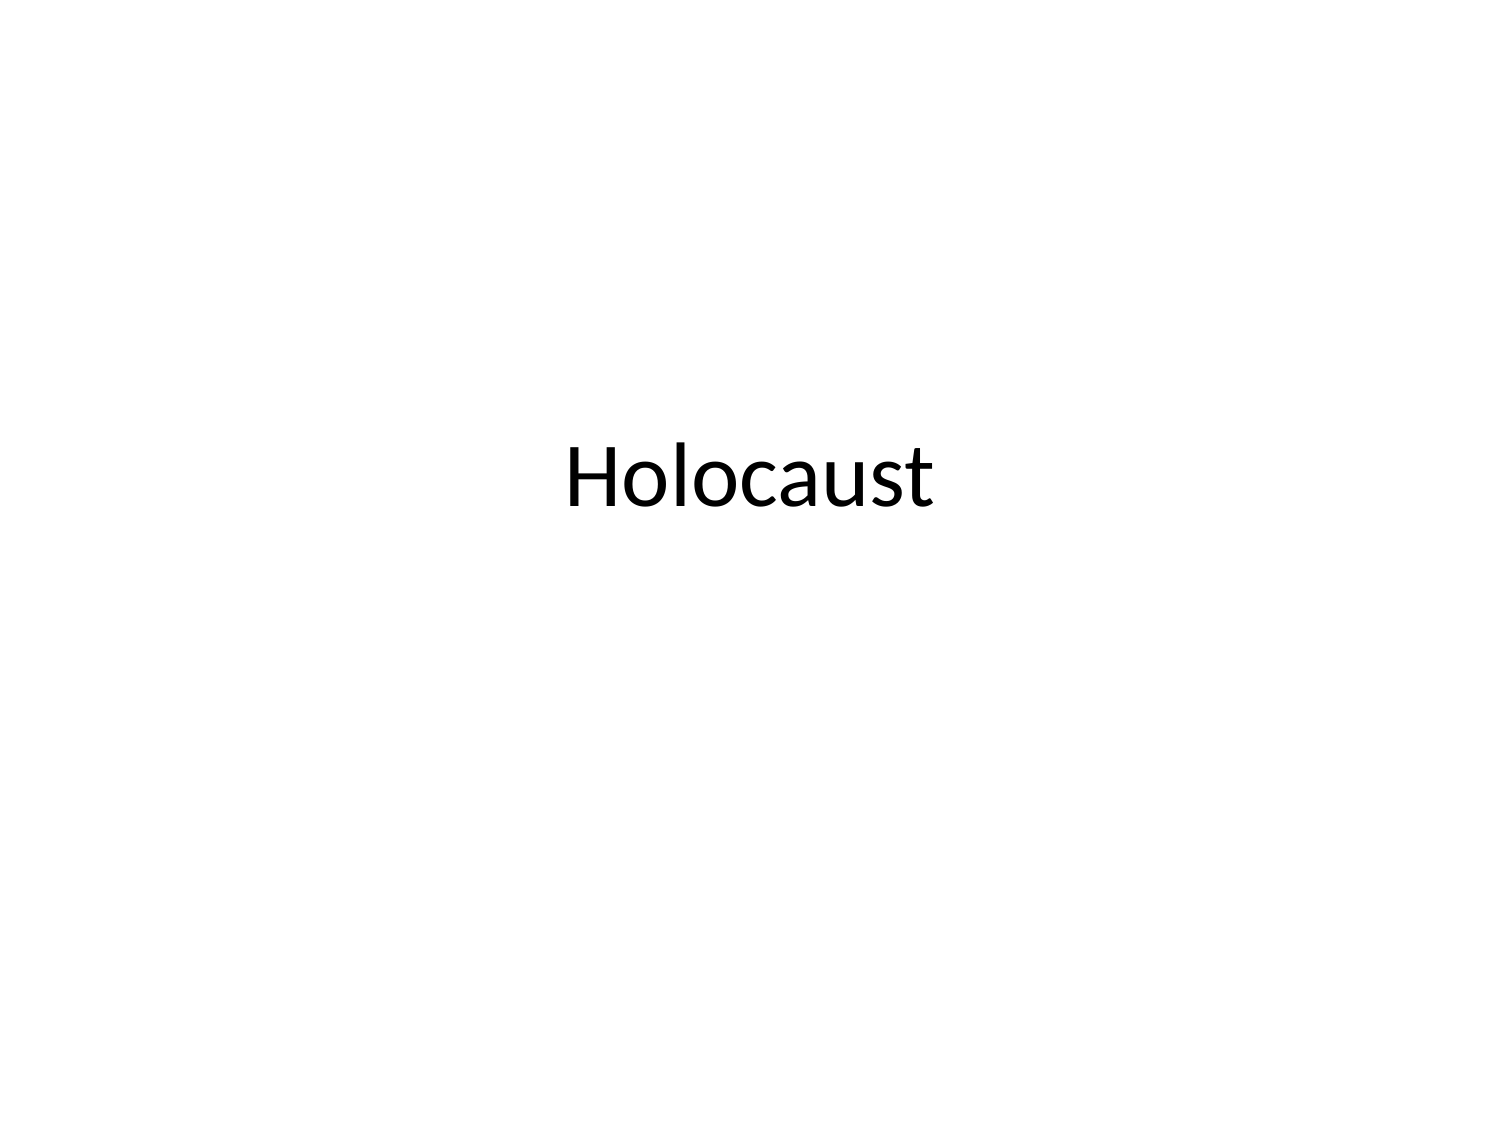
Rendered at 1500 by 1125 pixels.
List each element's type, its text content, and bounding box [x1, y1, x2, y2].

title Holocaust [112, 349, 1388, 591]
